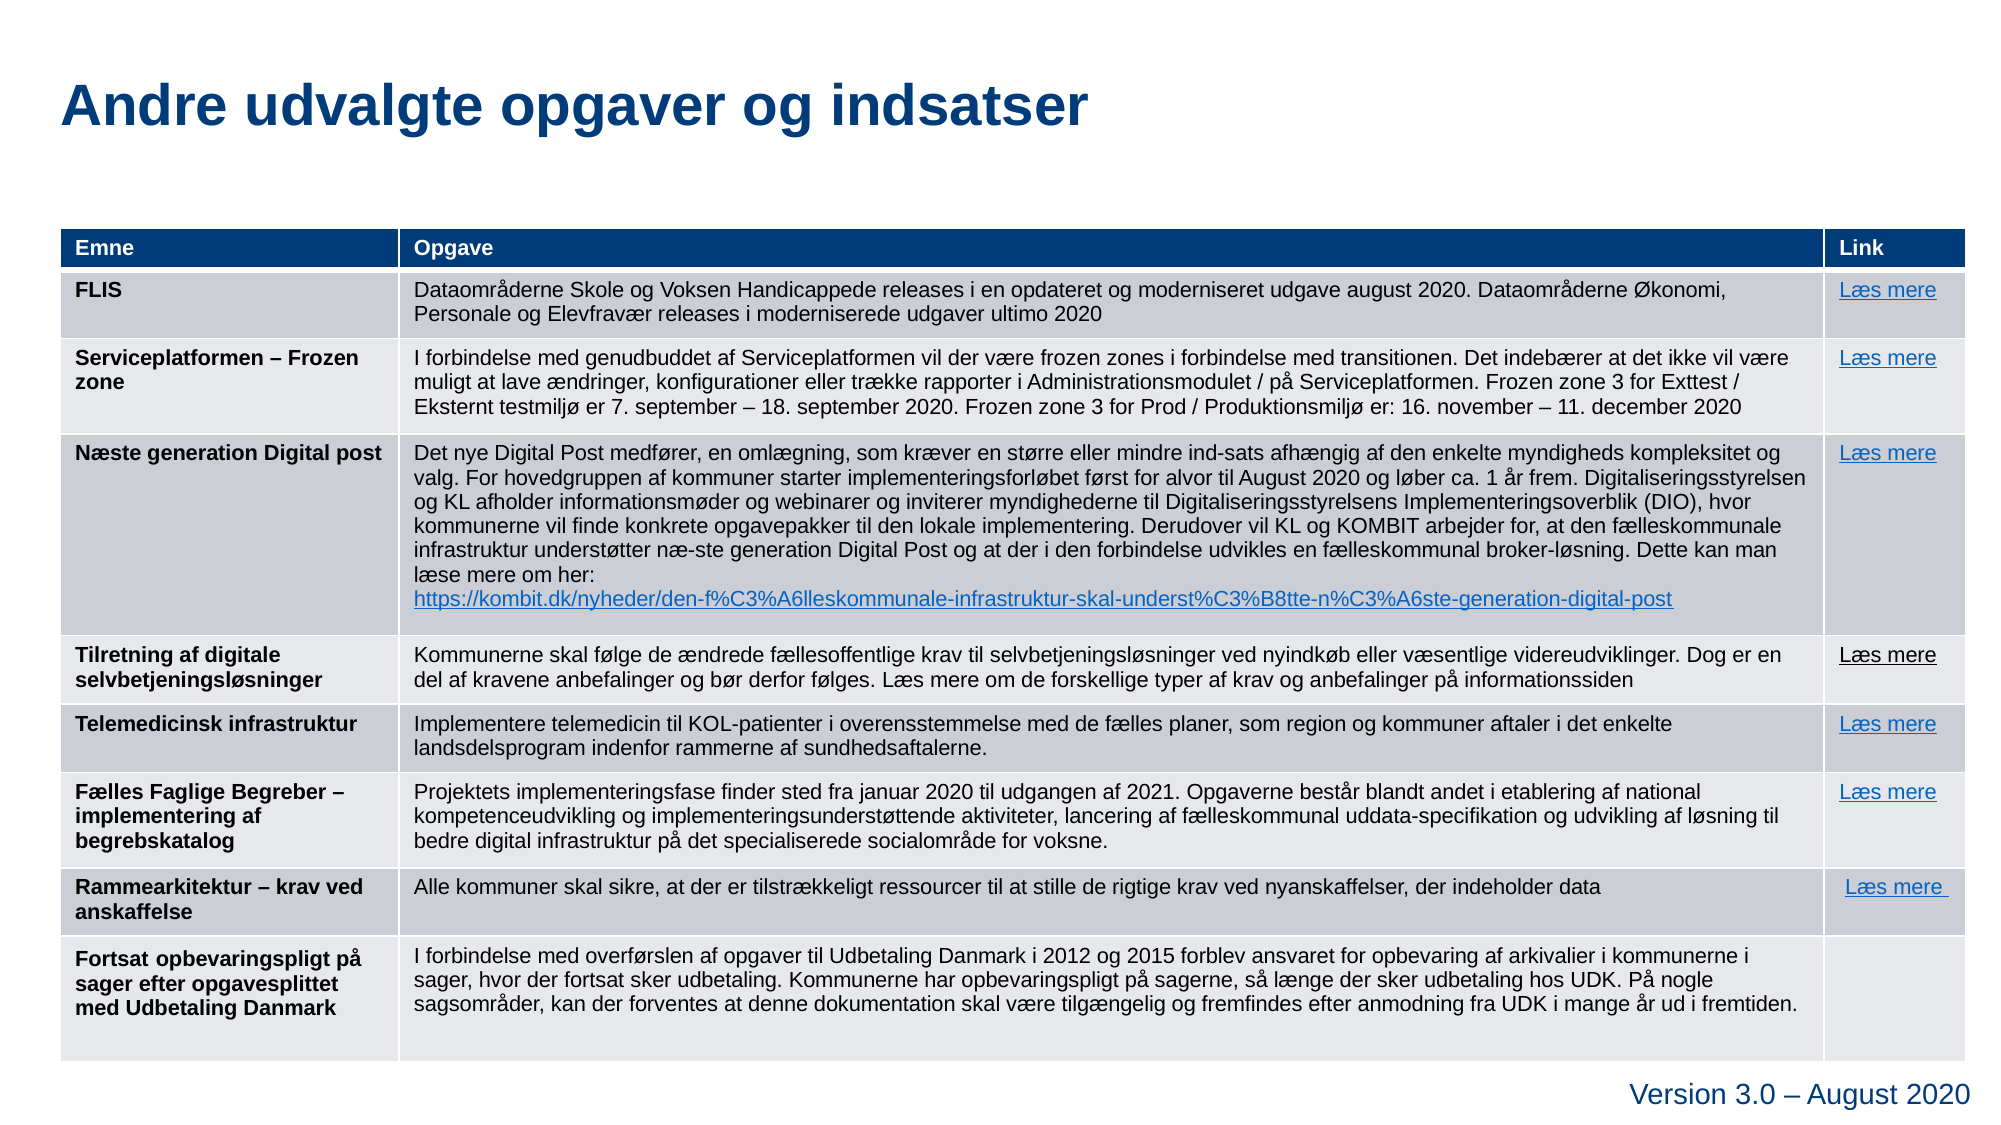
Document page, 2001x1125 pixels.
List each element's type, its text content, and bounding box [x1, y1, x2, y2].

table_header Link [1825, 229, 1965, 267]
table_cell Læs mere [1825, 773, 1965, 867]
text_box Andre udvalgte opgaver og indsatser [60, 0, 1818, 137]
table_cell Læs mere [1825, 869, 1965, 935]
text_box Version 3.0 – August 2020 [1629, 1074, 1983, 1111]
table_cell Næste generation Digital post [61, 435, 398, 635]
table_cell FLIS [61, 273, 398, 338]
text_box [104, 26, 1863, 265]
table_cell Læs mere [1825, 705, 1965, 772]
table_cell Kommunerne skal følge de ændrede fællesoffentlige krav til selvbetjeningsløsninger ved nyindkøb eller væsentlige videreudviklinger. Dog er en del af kravene anbefalinger og bør derfor følges. Læs mere om de forskellige typer af krav og anbefalinger på informationssiden [400, 636, 1823, 703]
table_cell I forbindelse med genudbuddet af Serviceplatformen vil der være frozen zones i forbindelse med transitionen. Det indebærer at det ikke vil være muligt at lave ændringer, konfigurationer eller trække rapporter i Administrationsmodulet / på Serviceplatformen. Frozen zone 3 for Exttest / Eksternt testmiljø er 7. september – 18. september 2020. Frozen zone 3 for Prod / Produktionsmiljø er: 16. november – 11. december 2020 [400, 339, 1823, 433]
table_cell Læs mere [1825, 273, 1965, 338]
table_cell Projektets implementeringsfase finder sted fra januar 2020 til udgangen af 2021. Opgaverne består blandt andet i etablering af national kompetenceudvikling og implementeringsunderstøttende aktiviteter, lancering af fælleskommunal uddata-specifikation og udvikling af løsning til bedre digital infrastruktur på det specialiserede socialområde for voksne. [400, 773, 1823, 867]
table_cell Det nye Digital Post medfører, en omlægning, som kræver en større eller mindre ind-sats afhængig af den enkelte myndigheds kompleksitet og valg. For hovedgruppen af kommuner starter implementeringsforløbet først for alvor til August 2020 og løber ca. 1 år frem. Digitaliseringsstyrelsen og KL afholder informationsmøder og webinarer og inviterer myndighederne til Digitaliseringsstyrelsens Implementeringsoverblik (DIO), hvor kommunerne vil finde konkrete opgavepakker til den lokale implementering. Derudover vil KL og KOMBIT arbejder for, at den fælleskommunale infrastruktur understøtter næ-ste generation Digital Post og at der i den forbindelse udvikles en fælleskommunal broker-løsning. Dette kan man læse mere om her: https://kombit.dk/nyheder/den-f%C3%A6lleskommunale-infrastruktur-skal-underst%C3%B8tte-n%C3%A6ste-generation-digital-post [400, 435, 1823, 635]
table_cell [1825, 937, 1965, 1061]
table_cell Alle kommuner skal sikre, at der er tilstrækkeligt ressourcer til at stille de rigtige krav ved nyanskaffelser, der indeholder data [400, 869, 1823, 935]
table_cell Implementere telemedicin til KOL-patienter i overensstemmelse med de fælles planer, som region og kommuner aftaler i det enkelte landsdelsprogram indenfor rammerne af sundhedsaftalerne. [400, 705, 1823, 772]
table_header Emne [61, 229, 398, 267]
table_cell Dataområderne Skole og Voksen Handicappede releases i en opdateret og moderniseret udgave august 2020. Dataområderne Økonomi, Personale og Elevfravær releases i moderniserede udgaver ultimo 2020 [400, 273, 1823, 338]
table_cell Telemedicinsk infrastruktur [61, 705, 398, 772]
table_cell I forbindelse med overførslen af opgaver til Udbetaling Danmark i 2012 og 2015 forblev ansvaret for opbevaring af arkivalier i kommunerne i sager, hvor der fortsat sker udbetaling. Kommunerne har opbevaringspligt på sagerne, så længe der sker udbetaling hos UDK. På nogle sagsområder, kan der forventes at denne dokumentation skal være tilgængelig og fremfindes efter anmodning fra UDK i mange år ud i fremtiden. [400, 937, 1823, 1061]
table_cell Fælles Faglige Begreber – implementering af begrebskatalog [61, 773, 398, 867]
table_cell Rammearkitektur – krav ved anskaffelse [61, 869, 398, 935]
table_cell Fortsat opbevaringspligt på sager efter opgavesplittet med Udbetaling Danmark [61, 937, 398, 1061]
table_cell Læs mere [1825, 435, 1965, 635]
table_cell Læs mere [1825, 636, 1965, 703]
table_cell Læs mere [1825, 339, 1965, 433]
table_cell Tilretning af digitale selvbetjeningsløsninger [61, 636, 398, 703]
table_cell Serviceplatformen – Frozen zone [61, 339, 398, 433]
